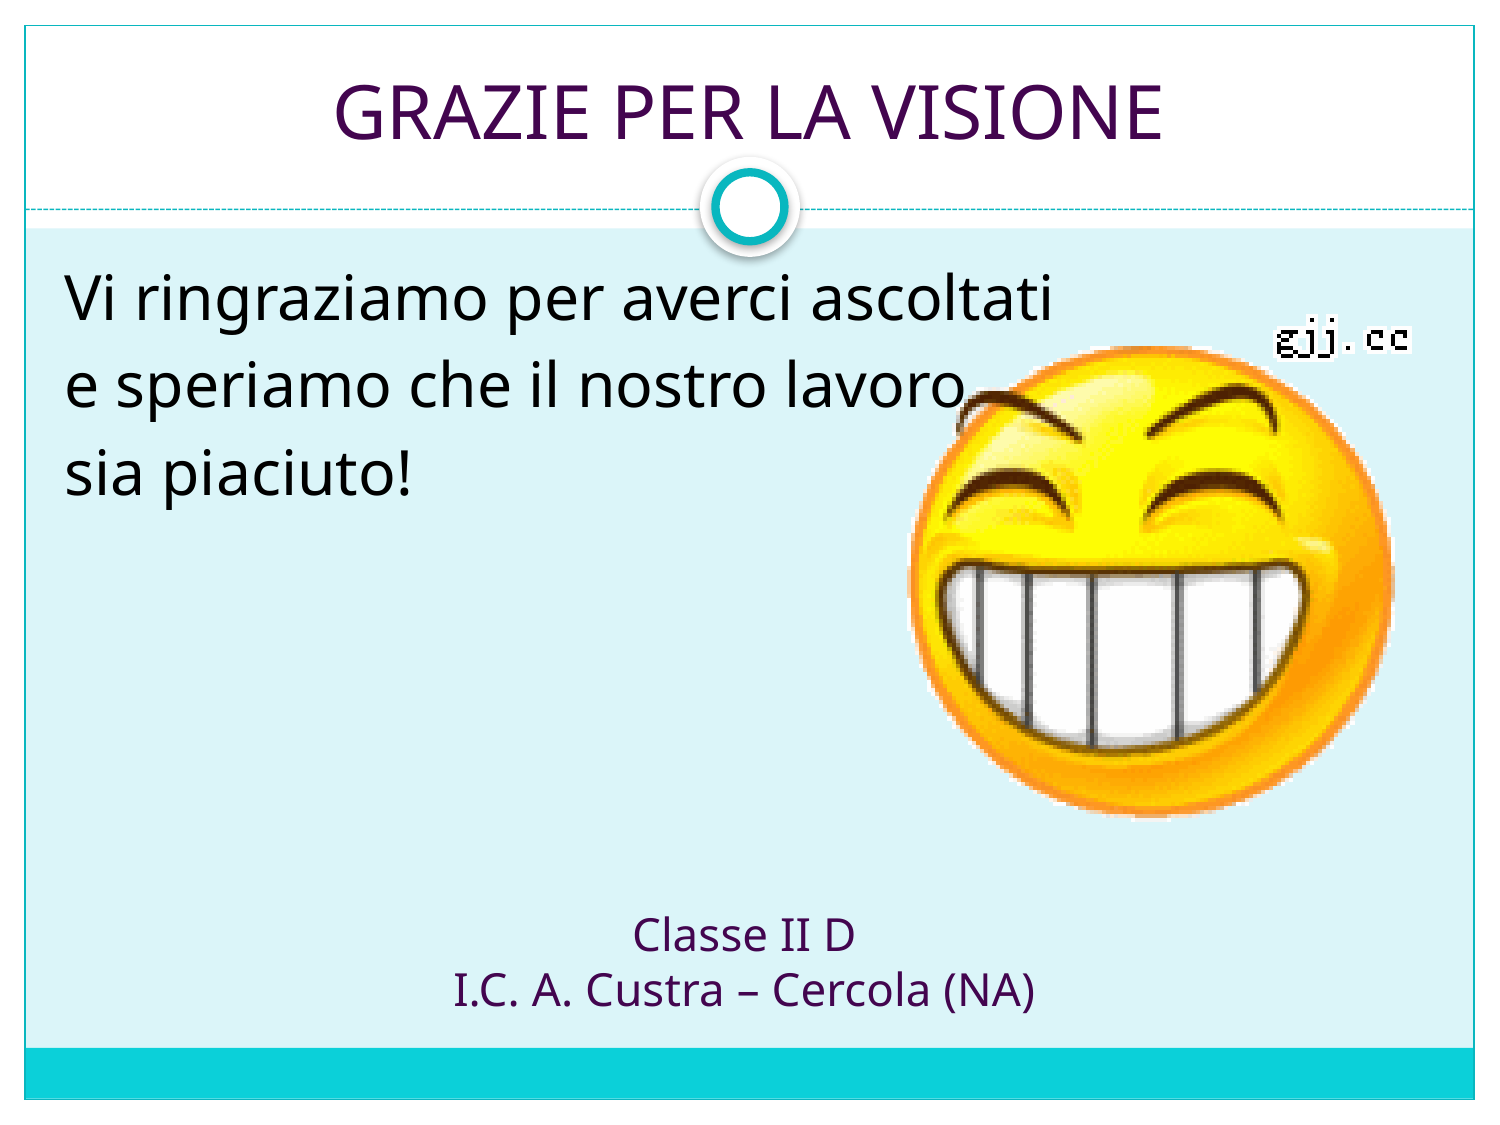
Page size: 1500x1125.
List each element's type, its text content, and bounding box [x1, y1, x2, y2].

text_box Classe II D I.C. A. Custra – Cercola (NA) [44, 898, 1445, 1024]
list Vi ringraziamo per averci ascoltati e speriamo che il nostro lavoro sia piaciuto! [49, 250, 1445, 898]
picture [891, 314, 1412, 835]
title GRAZIE PER LA VISIONE [49, 37, 1450, 162]
